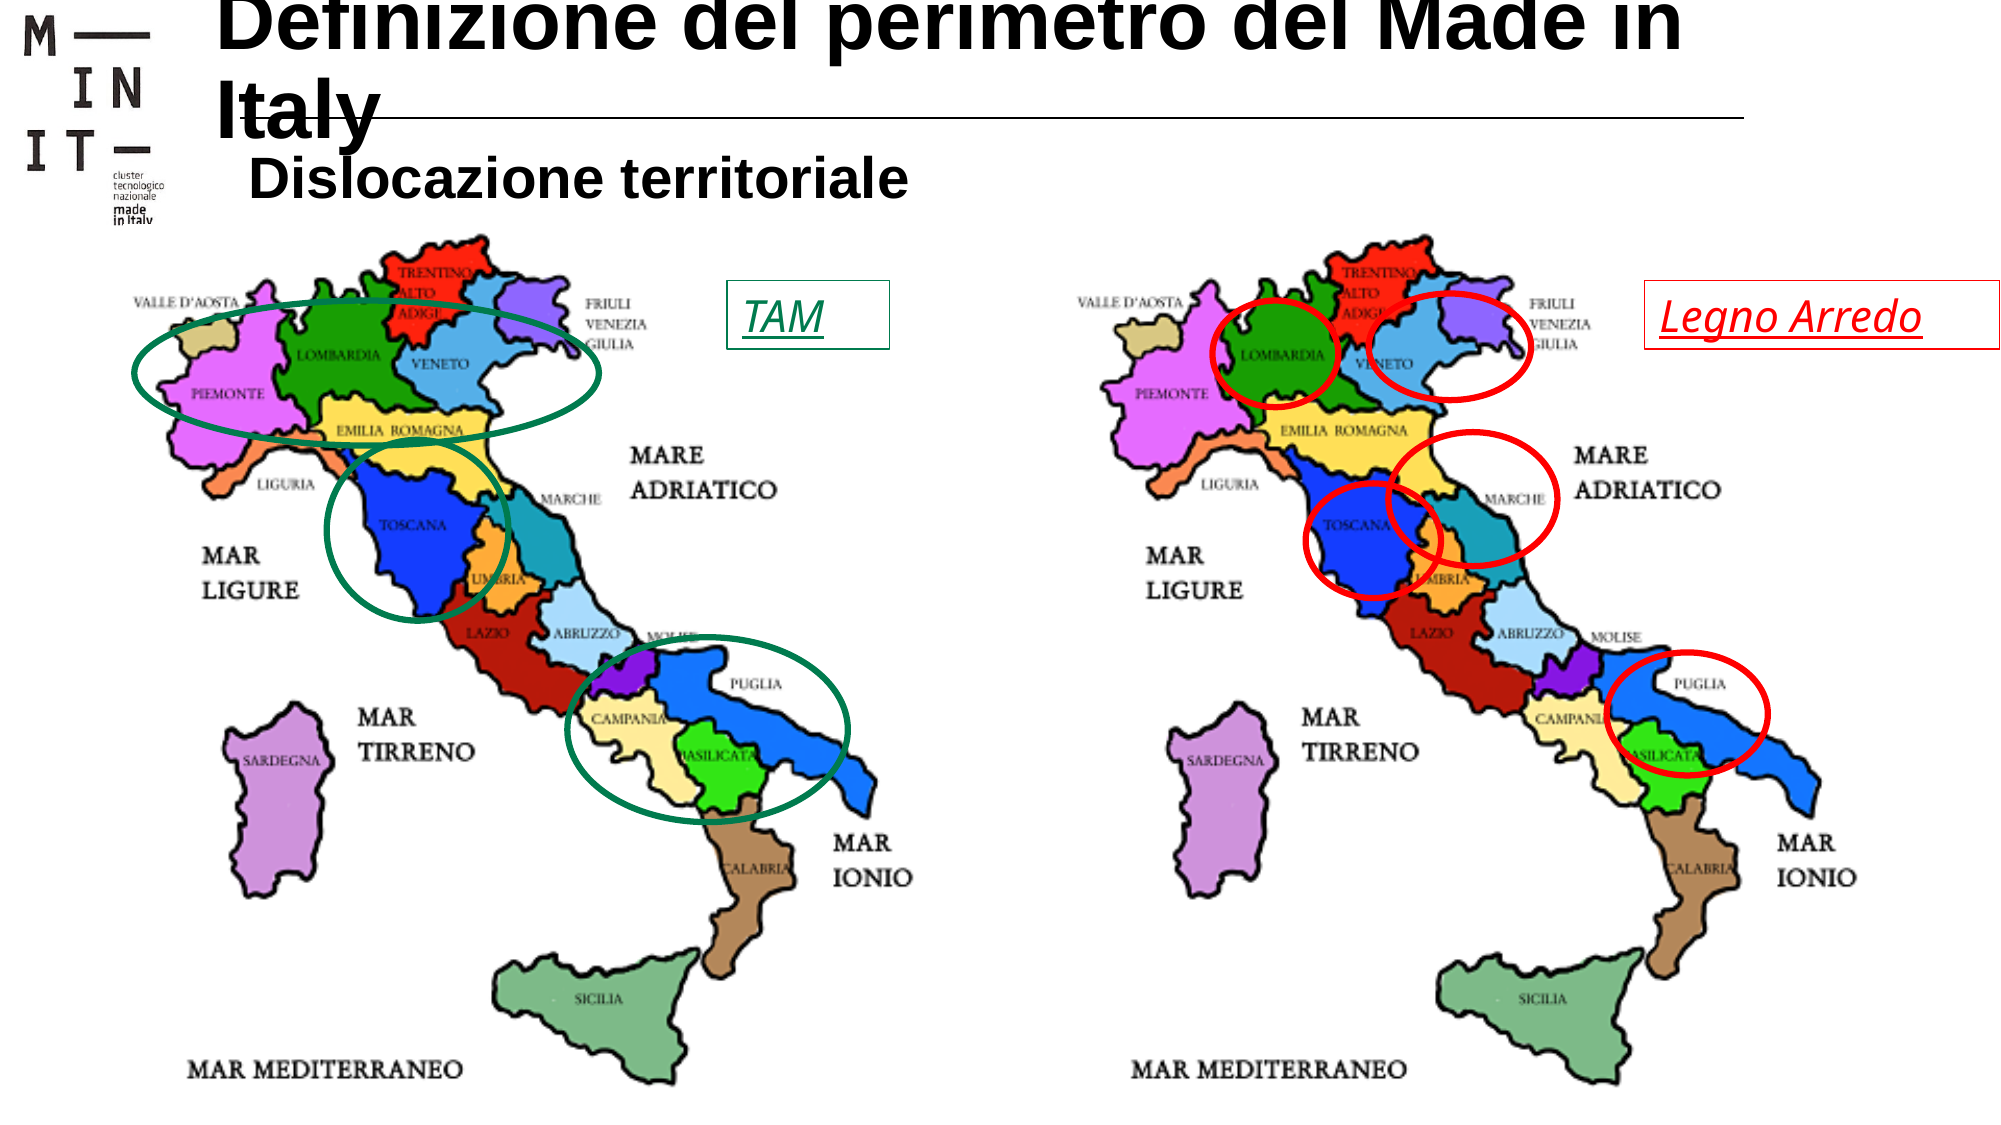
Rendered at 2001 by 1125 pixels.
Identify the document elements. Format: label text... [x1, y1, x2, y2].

text_box Definizione del perimetro del Made in Italy [199, 0, 1856, 176]
text_box Legno Arredo [1876, 280, 2000, 349]
picture [1066, 224, 1872, 1102]
title Dislocazione territoriale [233, 176, 1788, 289]
picture [0, 0, 929, 1102]
